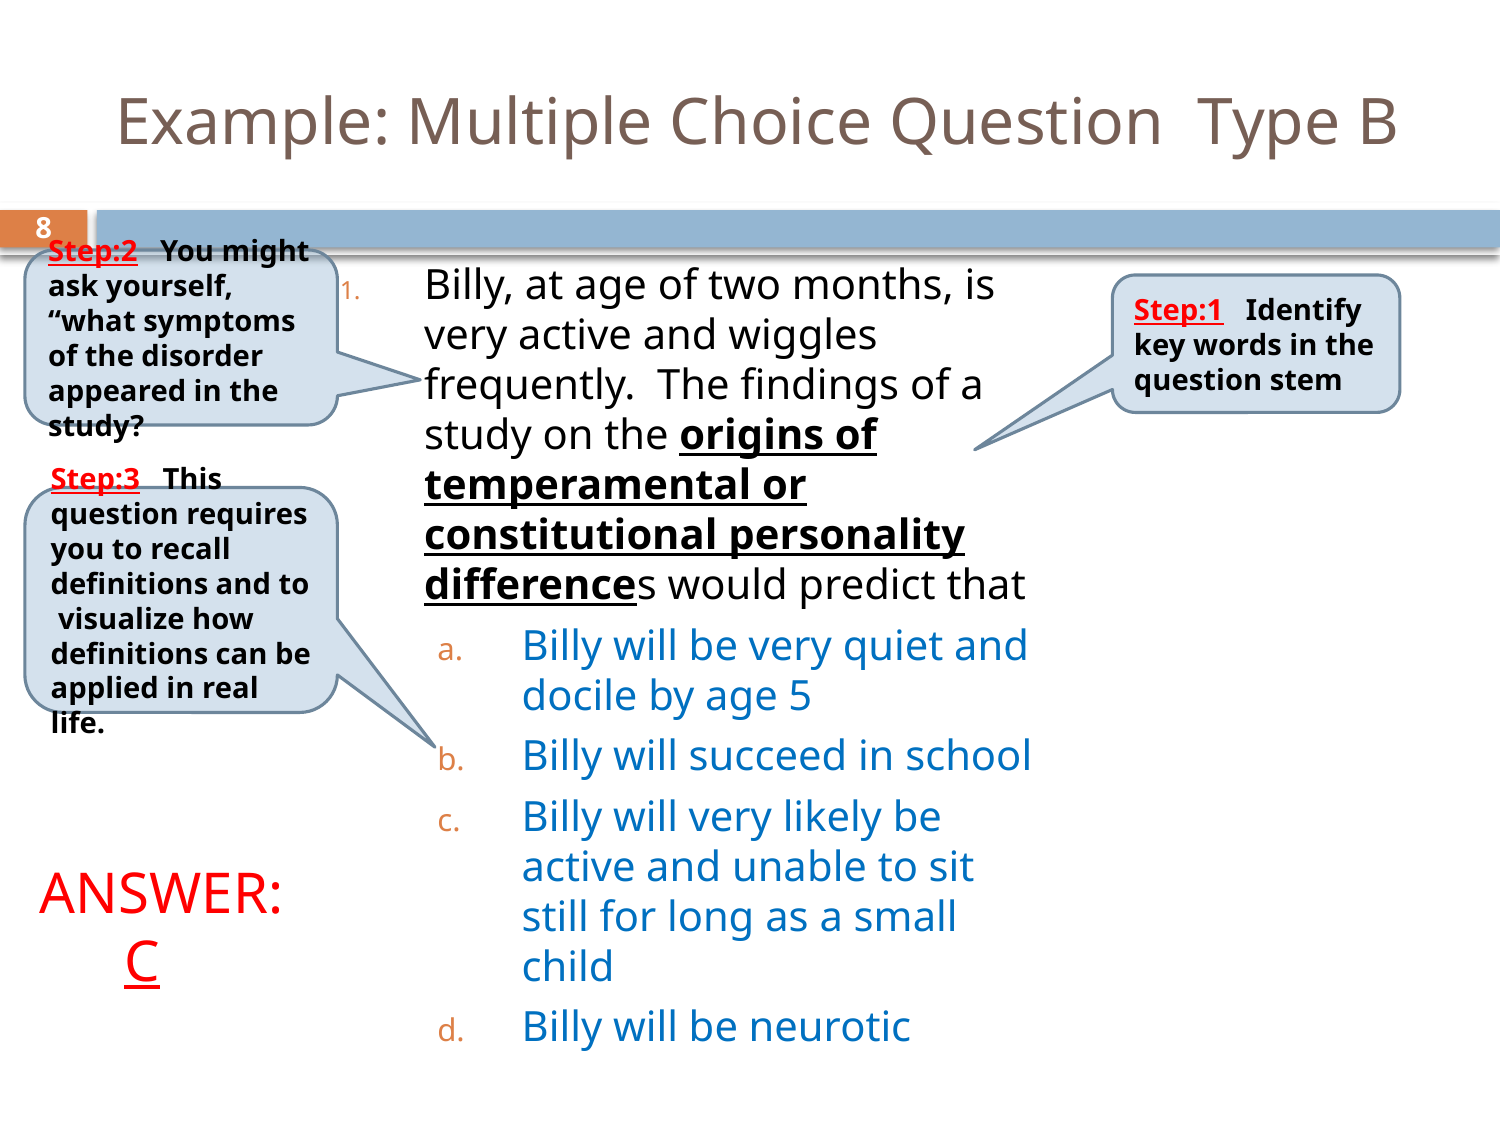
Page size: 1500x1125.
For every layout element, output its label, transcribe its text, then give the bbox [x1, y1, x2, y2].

text_box Step:2 You might ask yourself, “what symptoms of the disorder appeared in the study? [23, 248, 422, 427]
slide_number 8 [0, 208, 88, 249]
title Example: Multiple Choice Question Type B [100, 37, 1438, 200]
list Billy, at age of two months, is very active and wiggles frequently. The findings of a study on the origins of temperamental or constitutional personality differences would predict that Billy will be very quiet and docile by age 5 Billy will succeed in school Billy will very likely be active and unable to sit still for long as a small child Billy will be neurotic [324, 249, 1062, 1063]
text_box Step:3 This question requires you to recall definitions and to visualize how definitions can be applied in real life. [23, 485, 437, 749]
text_box ANSWER: C [24, 849, 350, 1000]
text_box Step:1 Identify key words in the question stem [973, 273, 1402, 452]
